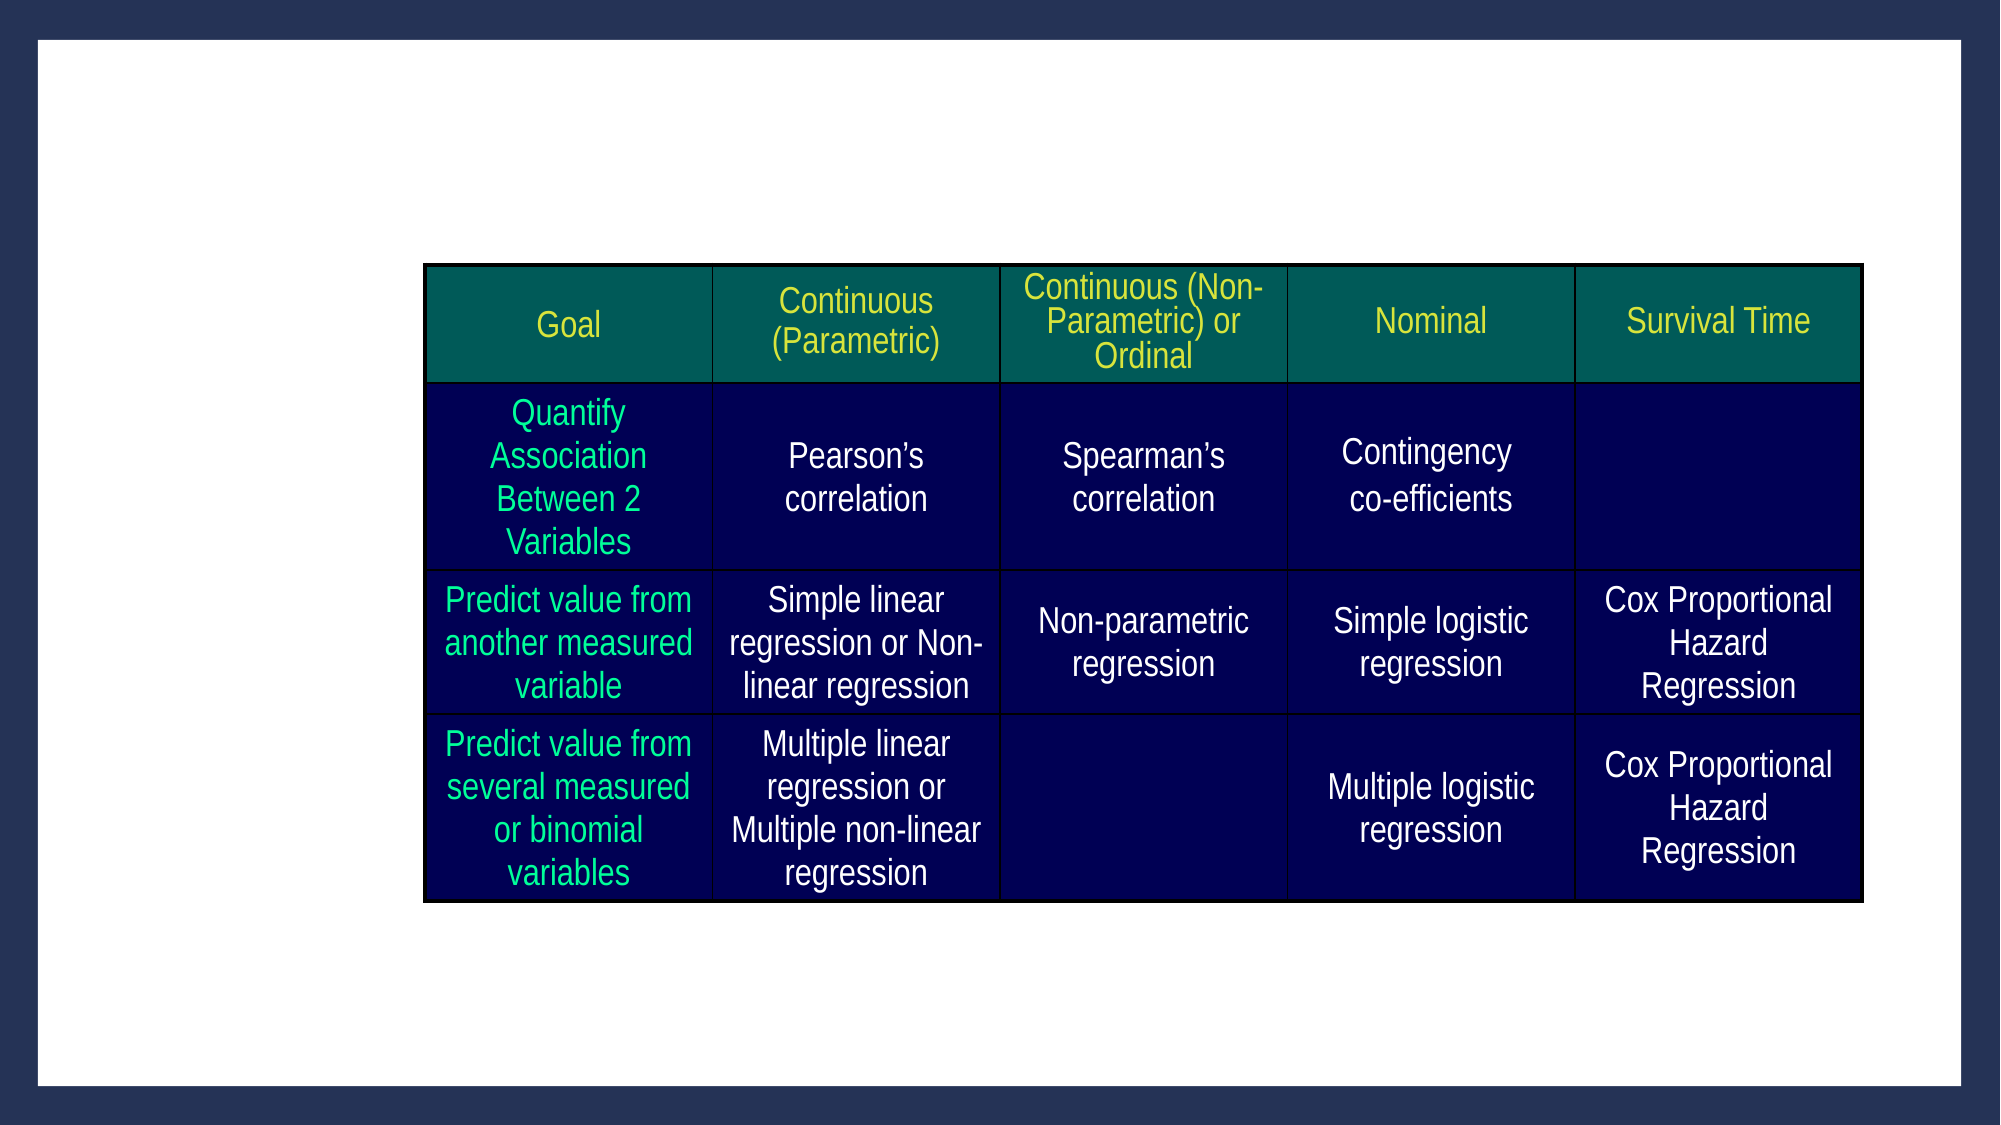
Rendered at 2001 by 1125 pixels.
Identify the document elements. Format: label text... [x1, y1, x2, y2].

table_cell Predict value from another measured variable [427, 571, 712, 713]
table_cell Spearman’s correlation [1001, 384, 1287, 569]
table_cell [1001, 715, 1287, 899]
table_cell Multiple logistic regression [1288, 715, 1574, 899]
table_cell Cox Proportional Hazard Regression [1576, 571, 1860, 713]
table_header Continuous (Parametric) [713, 267, 999, 382]
table_header Survival Time [1576, 267, 1860, 382]
table_cell Predict value from several measured or binomial variables [427, 715, 712, 899]
table_header Continuous (Non-Parametric) or Ordinal [1001, 267, 1287, 382]
table_cell Simple logistic regression [1288, 571, 1574, 713]
table_cell Simple linear regression or Non-linear regression [713, 571, 999, 713]
table_header Goal [427, 267, 712, 382]
table_cell Cox Proportional Hazard Regression [1576, 715, 1860, 899]
table_cell Pearson’s correlation [713, 384, 999, 569]
table_cell Contingency co-efficients [1288, 384, 1574, 569]
table_cell Quantify Association Between 2 Variables [427, 384, 712, 569]
table_header Nominal [1288, 267, 1574, 382]
table_cell Non-parametric regression [1001, 571, 1287, 713]
table_cell Multiple linear regression or Multiple non-linear regression [713, 715, 999, 899]
table_cell [1576, 384, 1860, 569]
